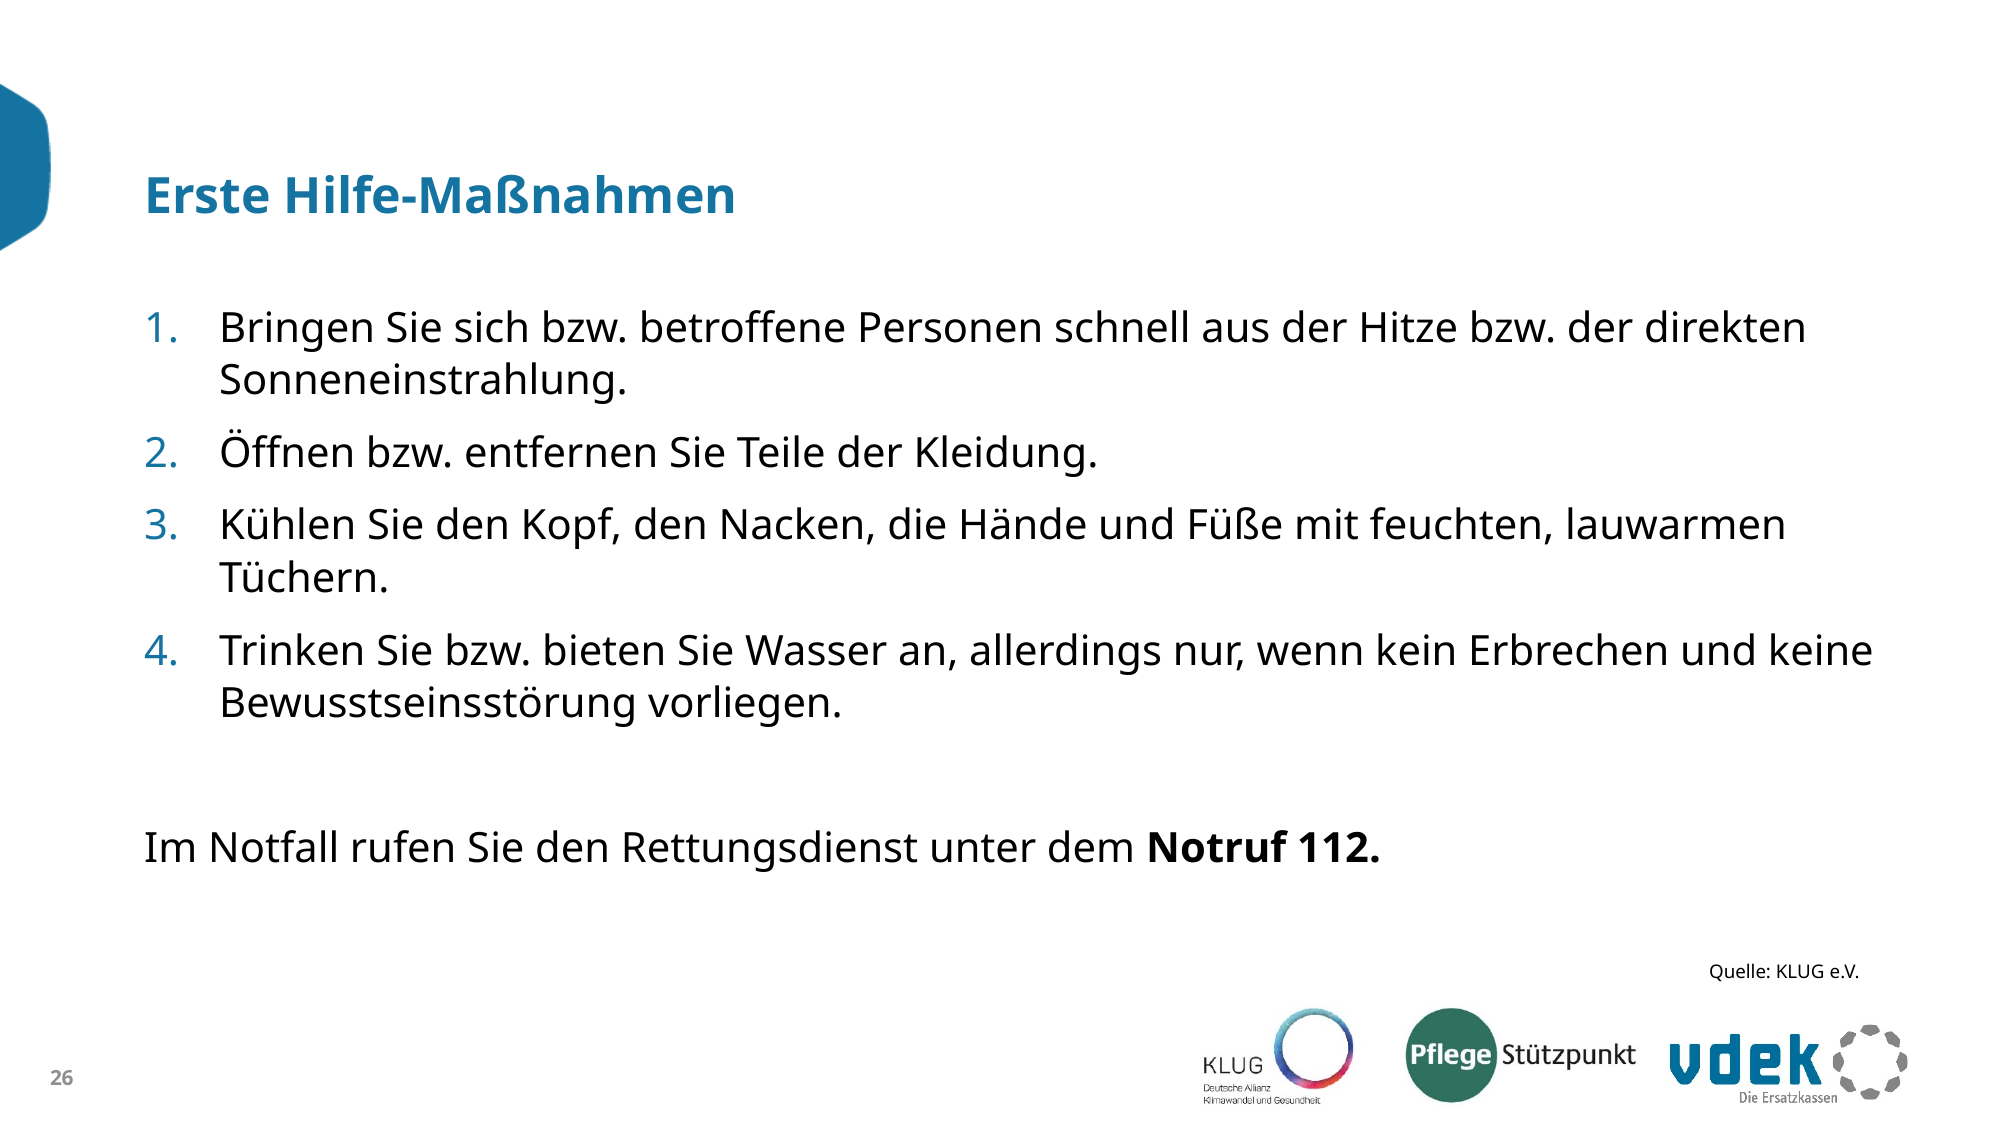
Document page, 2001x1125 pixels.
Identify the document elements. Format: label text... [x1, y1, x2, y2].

text_box Quelle: KLUG e.V. [1694, 952, 1898, 990]
list Bringen Sie sich bzw. betroffene Personen schnell aus der Hitze bzw. der direkten Sonneneinstrahlung. Öffnen bzw. entfernen Sie Teile der Kleidung. Kühlen Sie den Kopf, den Nacken, die Hände und Füße mit feuchten, lauwarmen Tüchern. Trinken Sie bzw. bieten Sie Wasser an, allerdings nur, wenn kein Erbrechen und keine Bewusstseinsstörung vorliegen. Im Notfall rufen Sie den Rettungsdienst unter dem Notruf 112. [129, 290, 1901, 941]
footer [102, 1057, 1457, 1117]
picture [1391, 993, 1650, 1117]
picture [0, 78, 58, 256]
picture [1189, 995, 1366, 1057]
title Erste Hilfe-Maßnahmen [129, 78, 1898, 232]
picture [1666, 1021, 1910, 1106]
slide_number 26 [0, 1057, 89, 1116]
